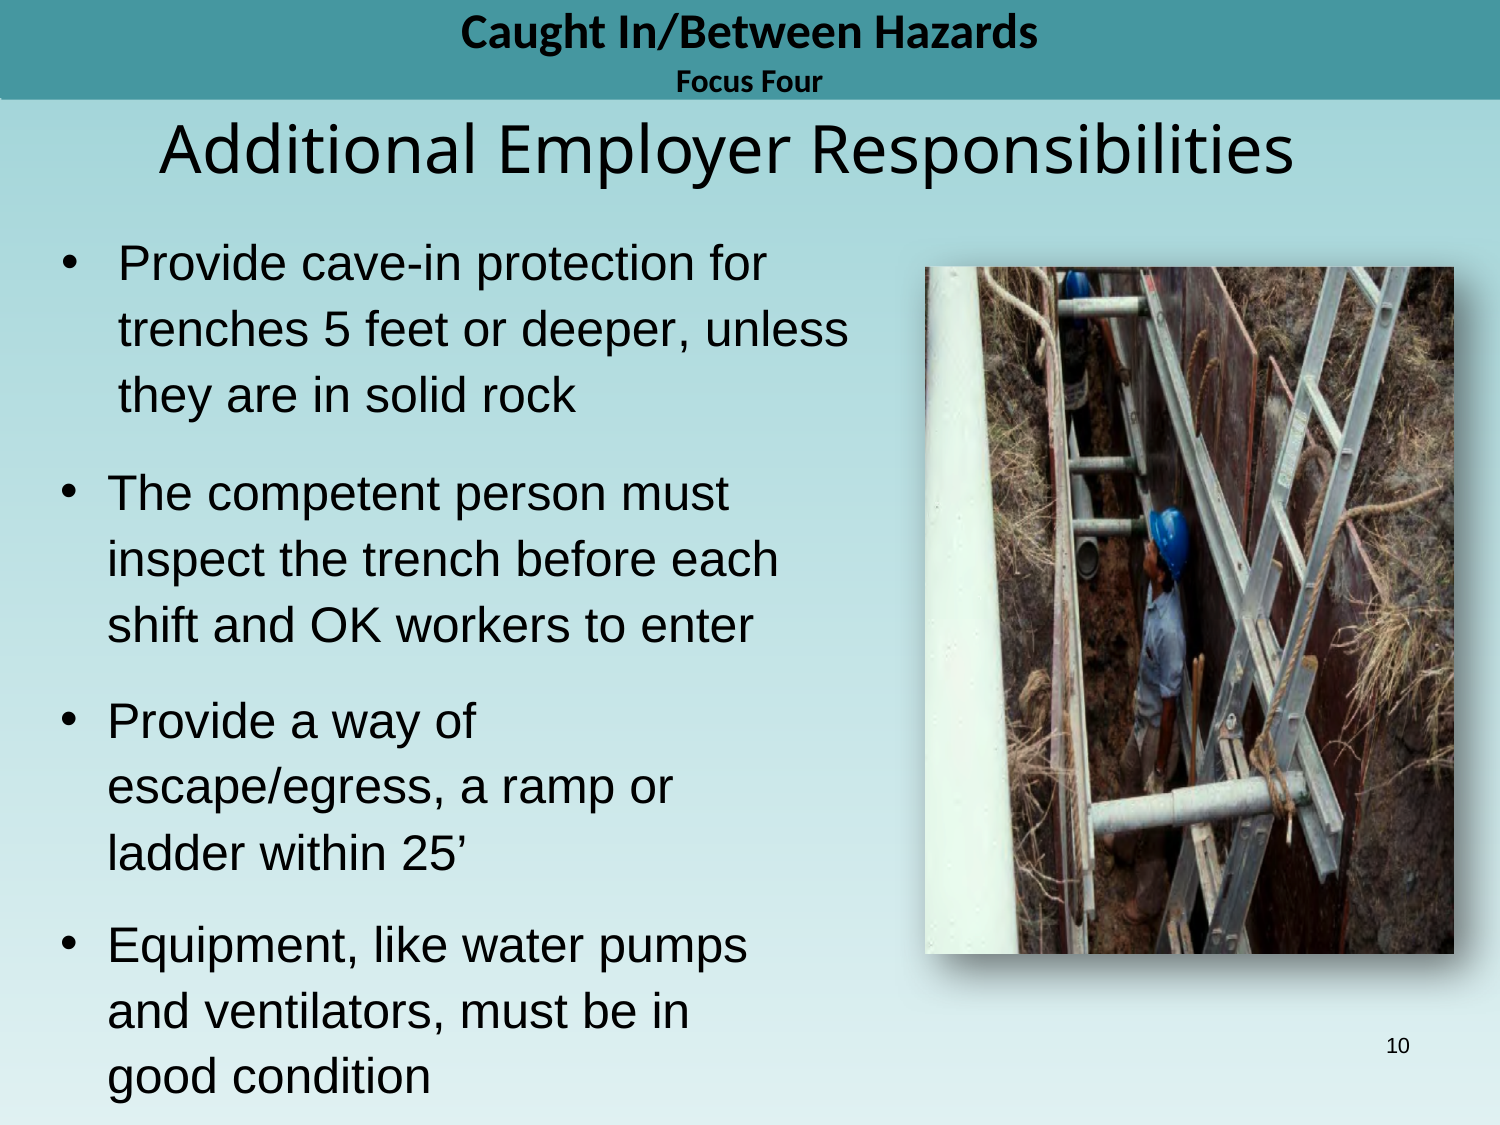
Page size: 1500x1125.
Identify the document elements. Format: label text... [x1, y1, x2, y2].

text_box Provide a way of escape/egress, a ramp or ladder within 25’ [45, 674, 805, 888]
text_box Caught In/Between Hazards Focus Four [0, 0, 1500, 98]
picture [845, 345, 1500, 875]
text_box The competent person must inspect the trench before each shift and OK workers to enter [45, 447, 805, 660]
text_box Additional Employer Responsibilities [145, 99, 1358, 195]
text_box Equipment, like water pumps and ventilators, must be in good condition [45, 898, 805, 1112]
text_box Provide cave-in protection for trenches 5 feet or deeper, unless they are in solid rock [46, 217, 888, 431]
slide_number 10 [1074, 1024, 1425, 1103]
